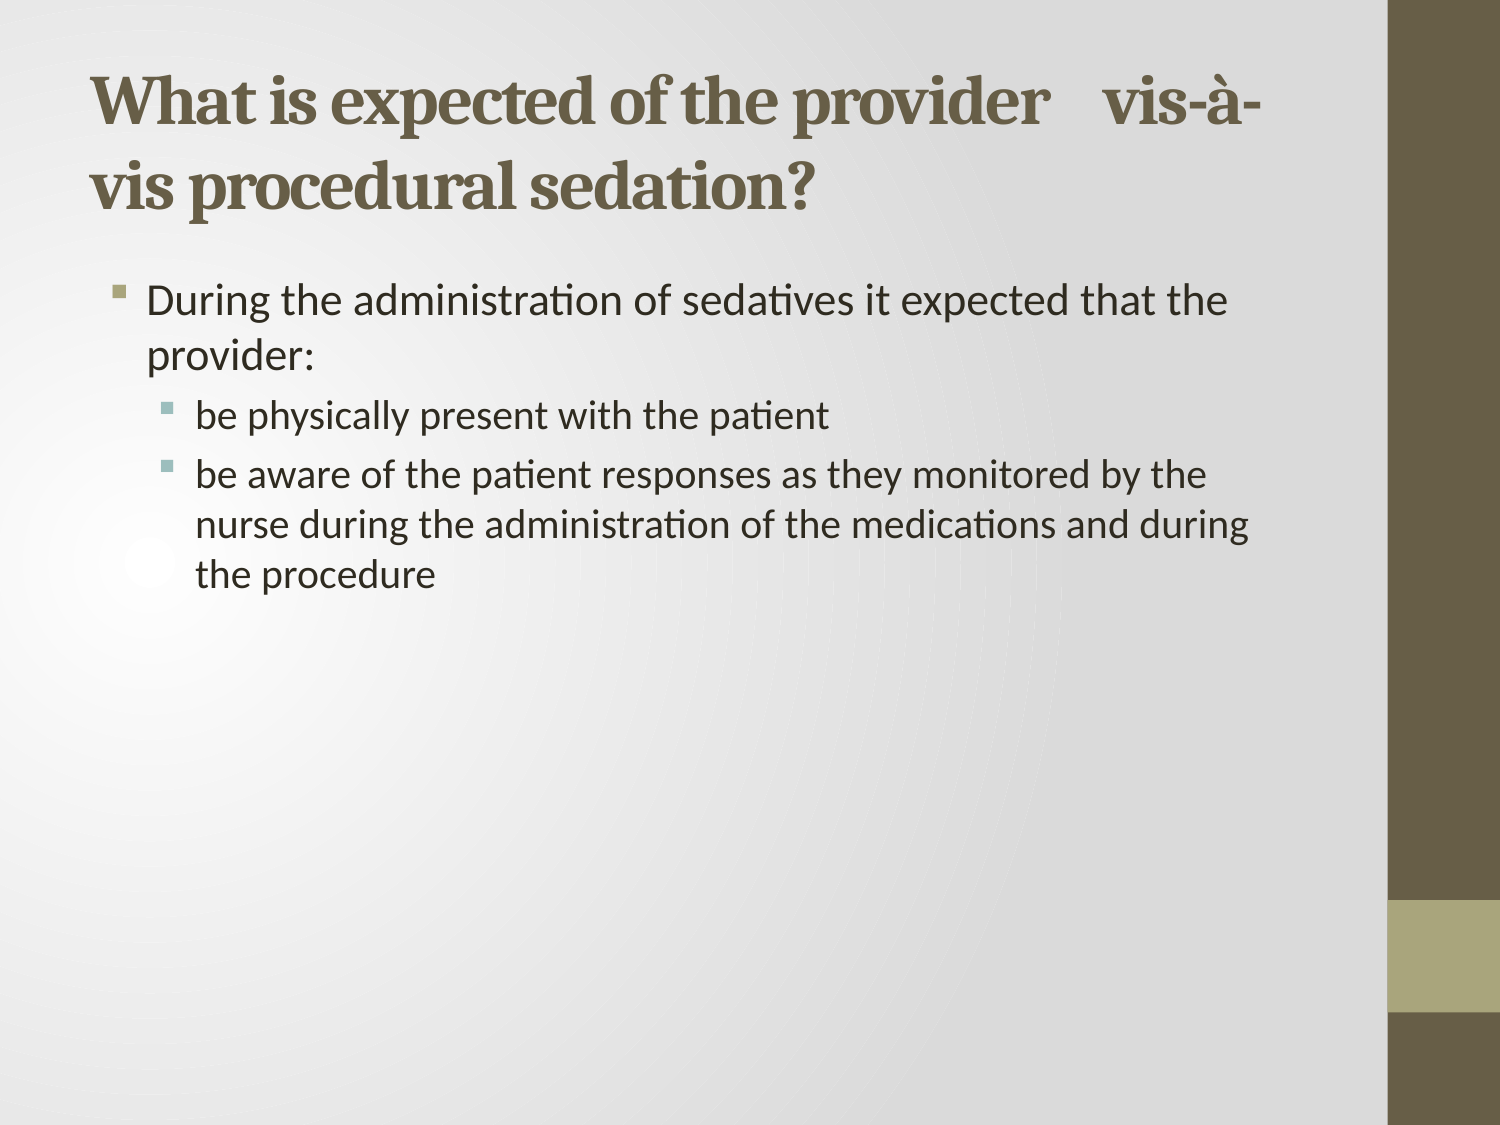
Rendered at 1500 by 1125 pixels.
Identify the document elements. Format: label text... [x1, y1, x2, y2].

title What is expected of the provider vis-à-vis procedural sedation? [75, 45, 1325, 233]
list During the administration of sedatives it expected that the provider: be physically present with the patient be aware of the patient responses as they monitored by the nurse during the administration of the medications and during the procedure [75, 262, 1325, 1050]
